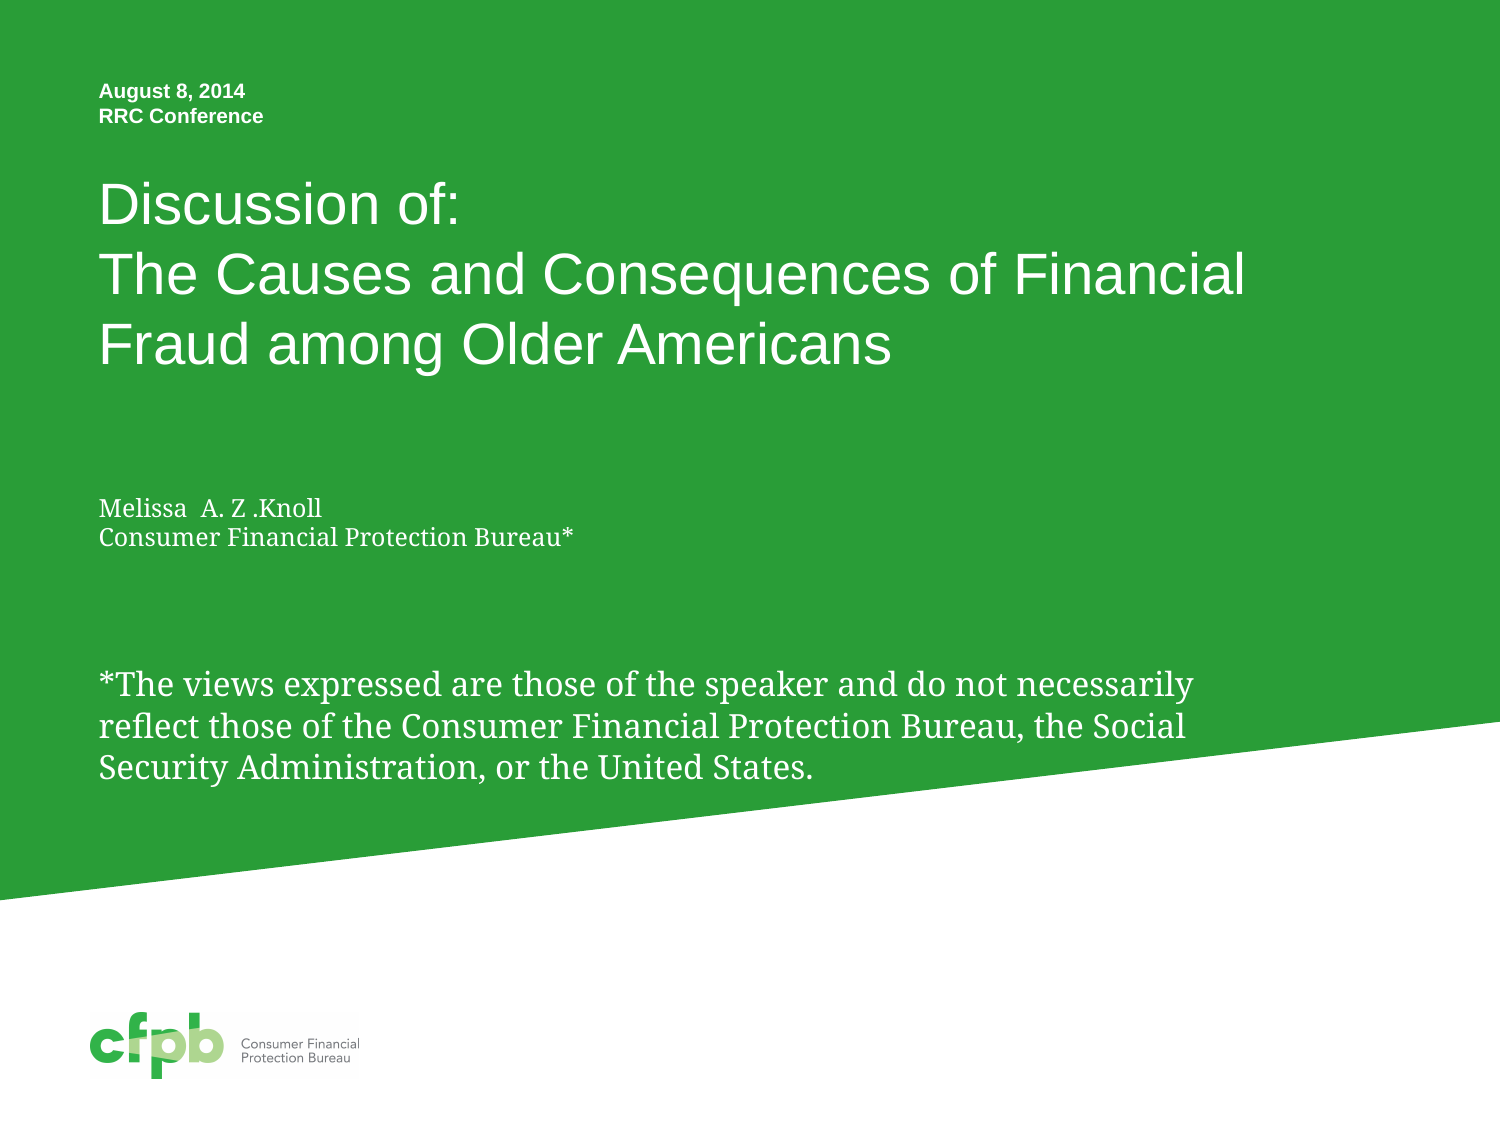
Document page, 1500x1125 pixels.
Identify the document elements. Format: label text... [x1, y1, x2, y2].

list Melissa A. Z .Knoll Consumer Financial Protection Bureau* [87, 487, 1108, 656]
subtitle August 8, 2014 RRC Conference [87, 72, 1138, 203]
picture [90, 1012, 359, 1079]
title Discussion of: The Causes and Consequences of Financial Fraud among Older Americans [87, 145, 1418, 467]
text_box *The views expressed are those of the speaker and do not necessarily reflect those of the Consumer Financial Protection Bureau, the Social Security Administration, or the United States. [87, 656, 1274, 829]
